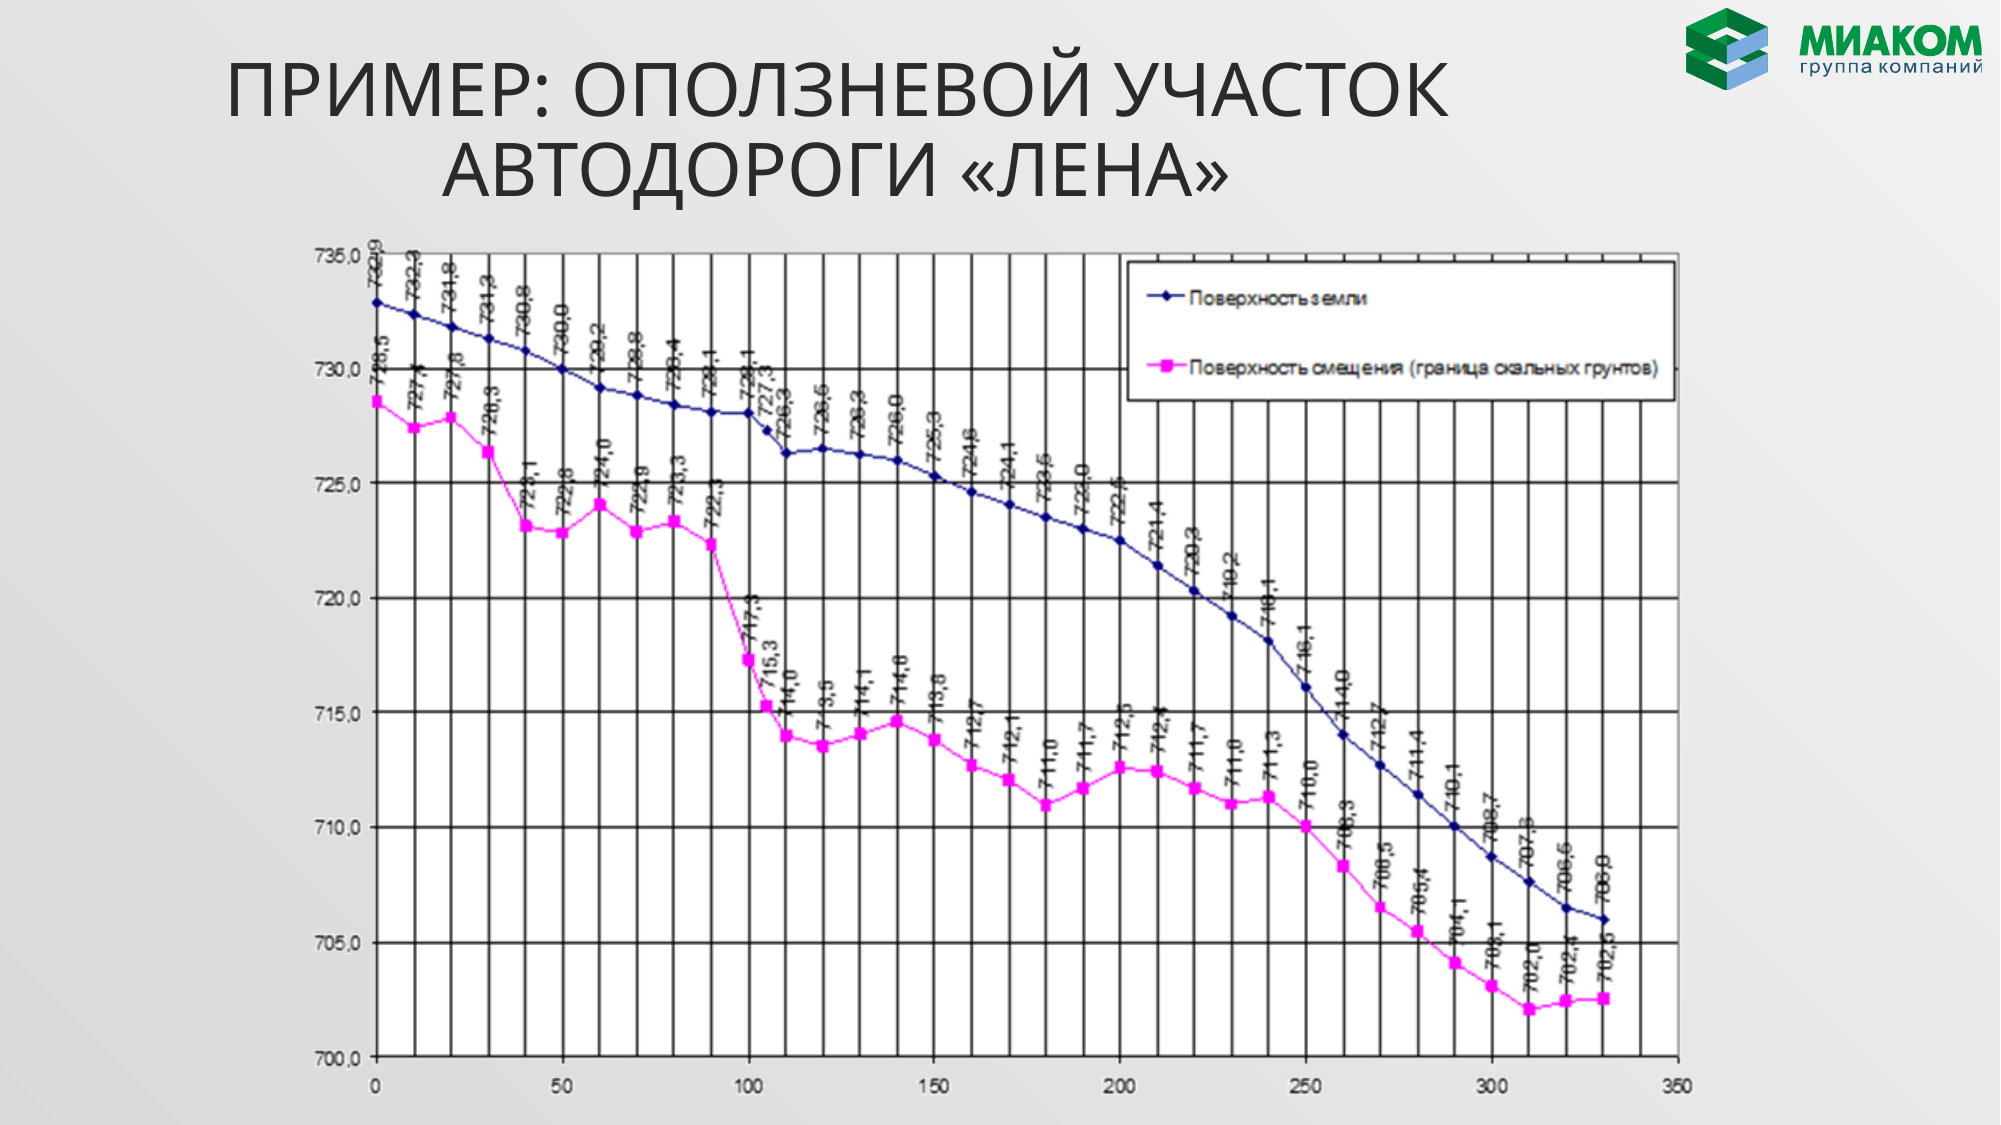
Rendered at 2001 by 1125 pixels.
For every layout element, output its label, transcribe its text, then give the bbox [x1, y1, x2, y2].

picture [234, 219, 1766, 1125]
title Пример: оползневой участок автодороги «Лена» [0, 44, 1674, 220]
